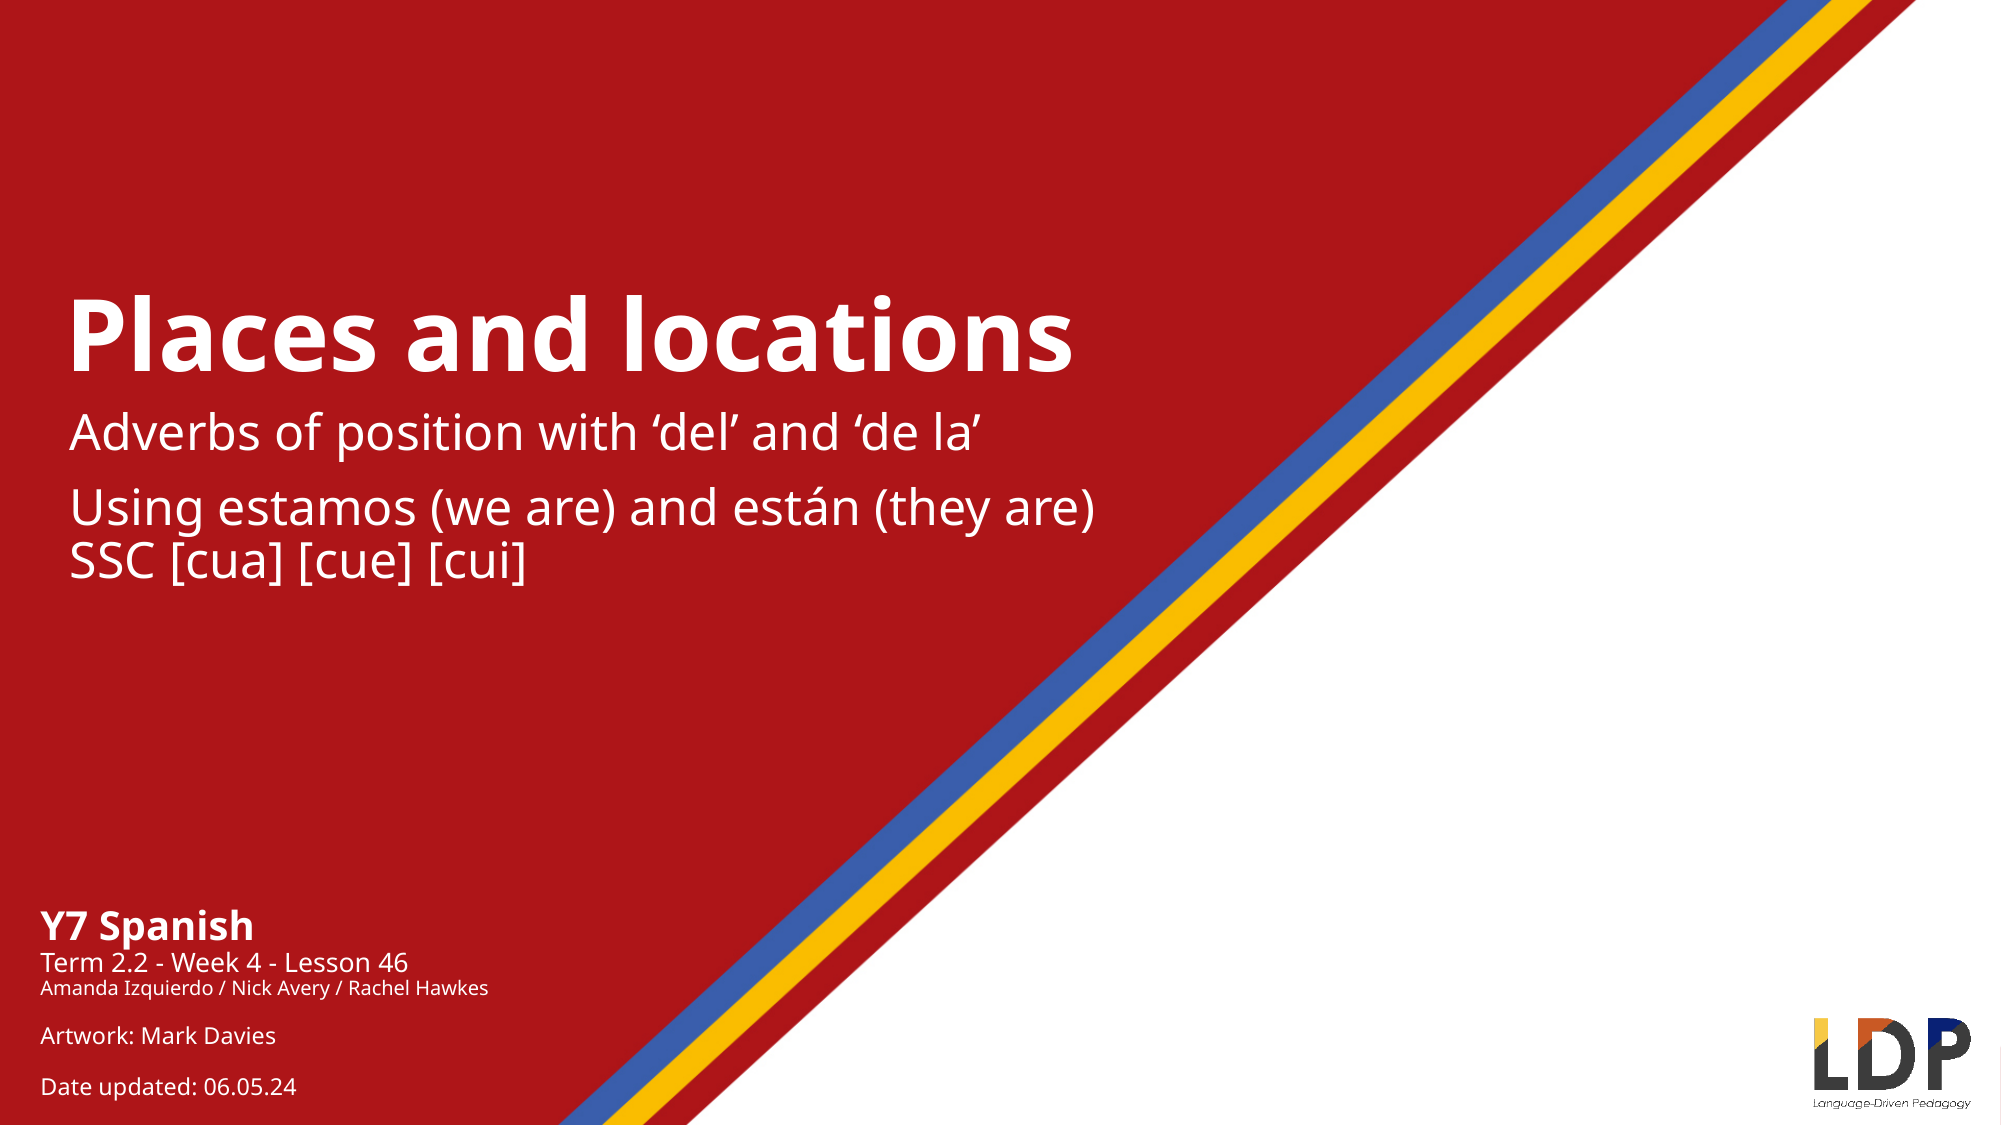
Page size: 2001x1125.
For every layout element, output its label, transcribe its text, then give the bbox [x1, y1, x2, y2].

list Adverbs of position with ‘del’ and ‘de la’ Using estamos (we are) and están (they are) SSC [cua] [cue] [cui] [54, 417, 1333, 643]
list Places and locations [50, 277, 1422, 417]
picture [0, 0, 2001, 1125]
list Y7 Spanish Term 2.2 - Week 4 - Lesson 46 Amanda Izquierdo / Nick Avery / Rachel Hawkes Artwork: Mark Davies Date updated: 06.05.24 [25, 898, 824, 1108]
